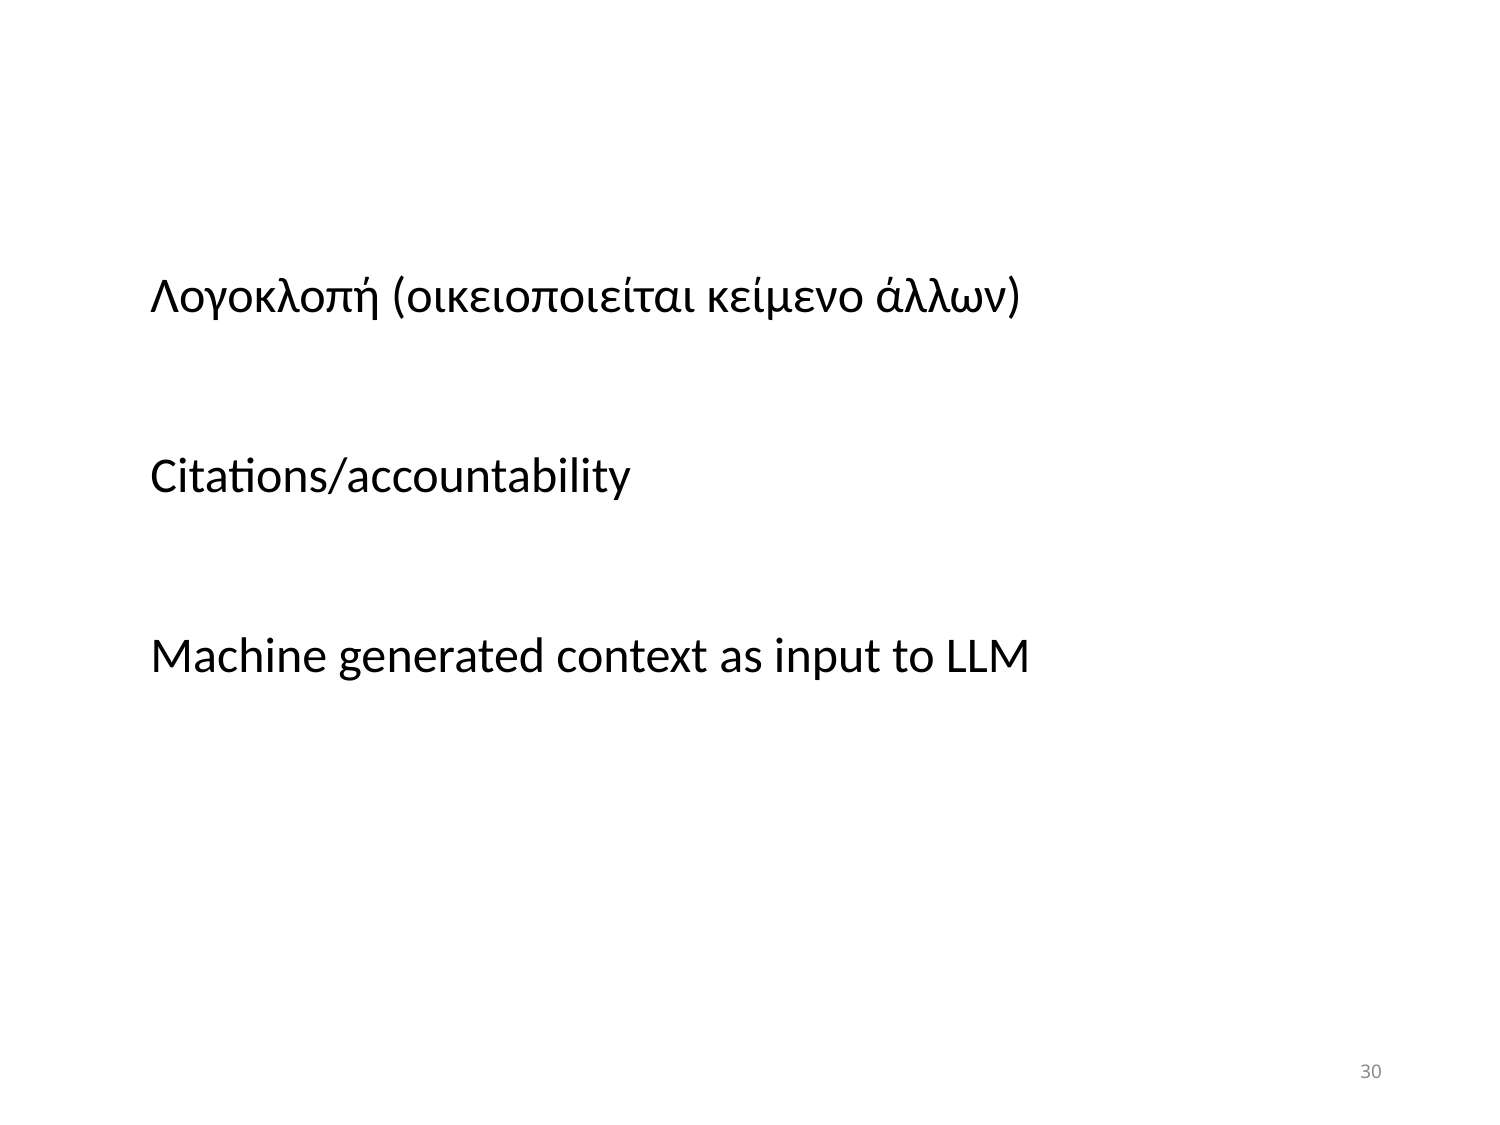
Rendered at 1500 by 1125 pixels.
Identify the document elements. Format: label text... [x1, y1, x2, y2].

slide_number 30 [1059, 1042, 1397, 1103]
text_box Λογοκλοπή (οικειοποιείται κείμενο άλλων) Citations/accountability Machine generated context as input to LLM [135, 255, 1117, 691]
